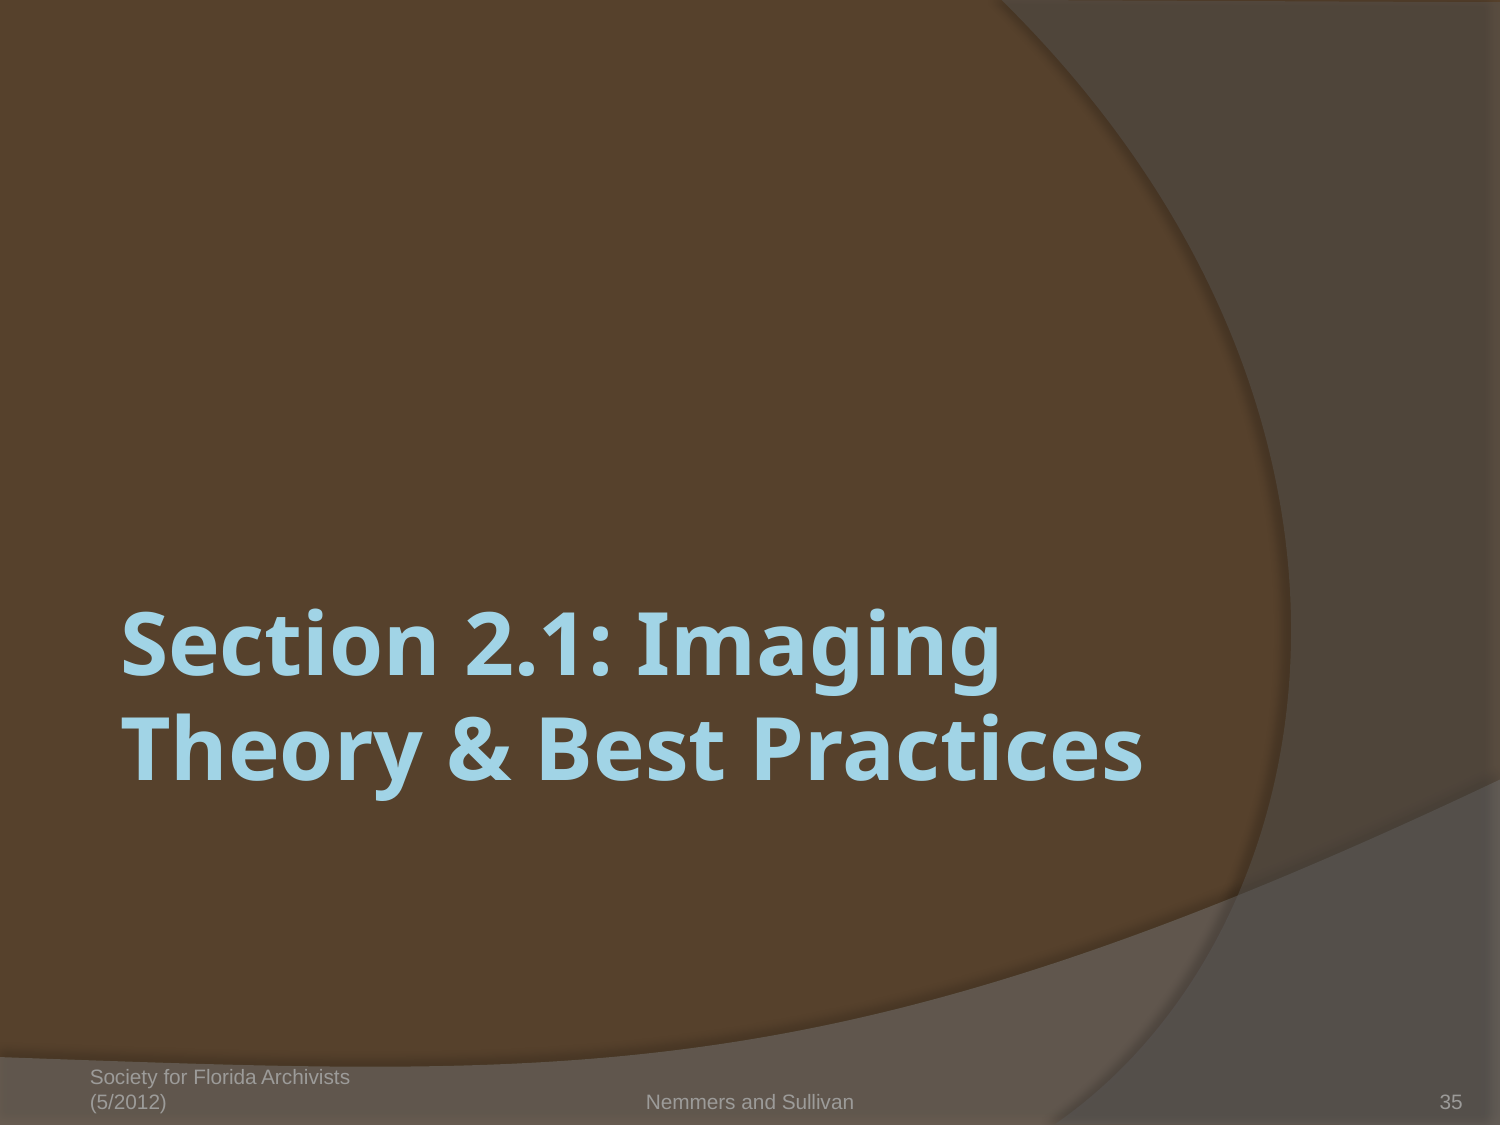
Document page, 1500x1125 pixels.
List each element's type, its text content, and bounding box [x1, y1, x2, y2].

slide_number Society for Florida Archivists (5/2012) [75, 1053, 425, 1114]
footer Nemmers and Sullivan [512, 1053, 988, 1114]
title Section 2.1: Imaging Theory & Best Practices [112, 587, 1200, 888]
slide_number 35 [1337, 1053, 1463, 1114]
